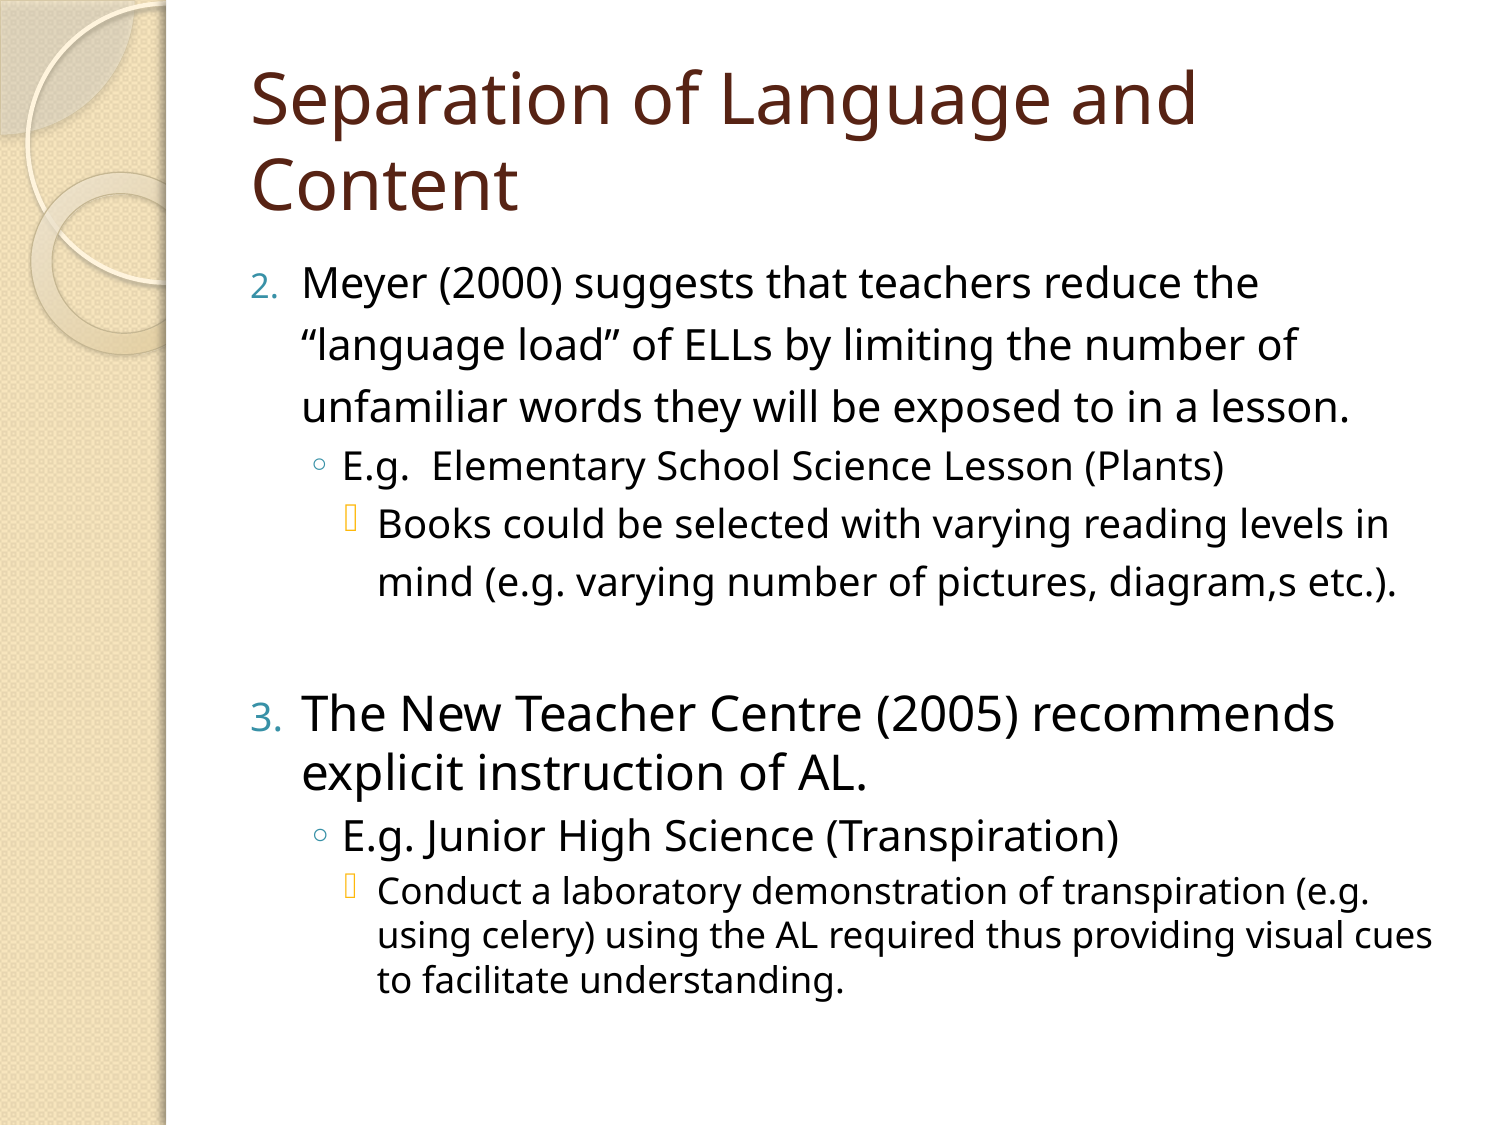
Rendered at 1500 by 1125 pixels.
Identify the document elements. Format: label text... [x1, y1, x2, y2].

title Separation of Language and Content [235, 45, 1466, 233]
list Meyer (2000) suggests that teachers reduce the “language load” of ELLs by limiting the number of unfamiliar words they will be exposed to in a lesson. E.g. Elementary School Science Lesson (Plants) Books could be selected with varying reading levels in mind (e.g. varying number of pictures, diagram,s etc.). The New Teacher Centre (2005) recommends explicit instruction of AL. E.g. Junior High Science (Transpiration) Conduct a laboratory demonstration of transpiration (e.g. using celery) using the AL required thus providing visual cues to facilitate understanding. [235, 237, 1466, 1025]
